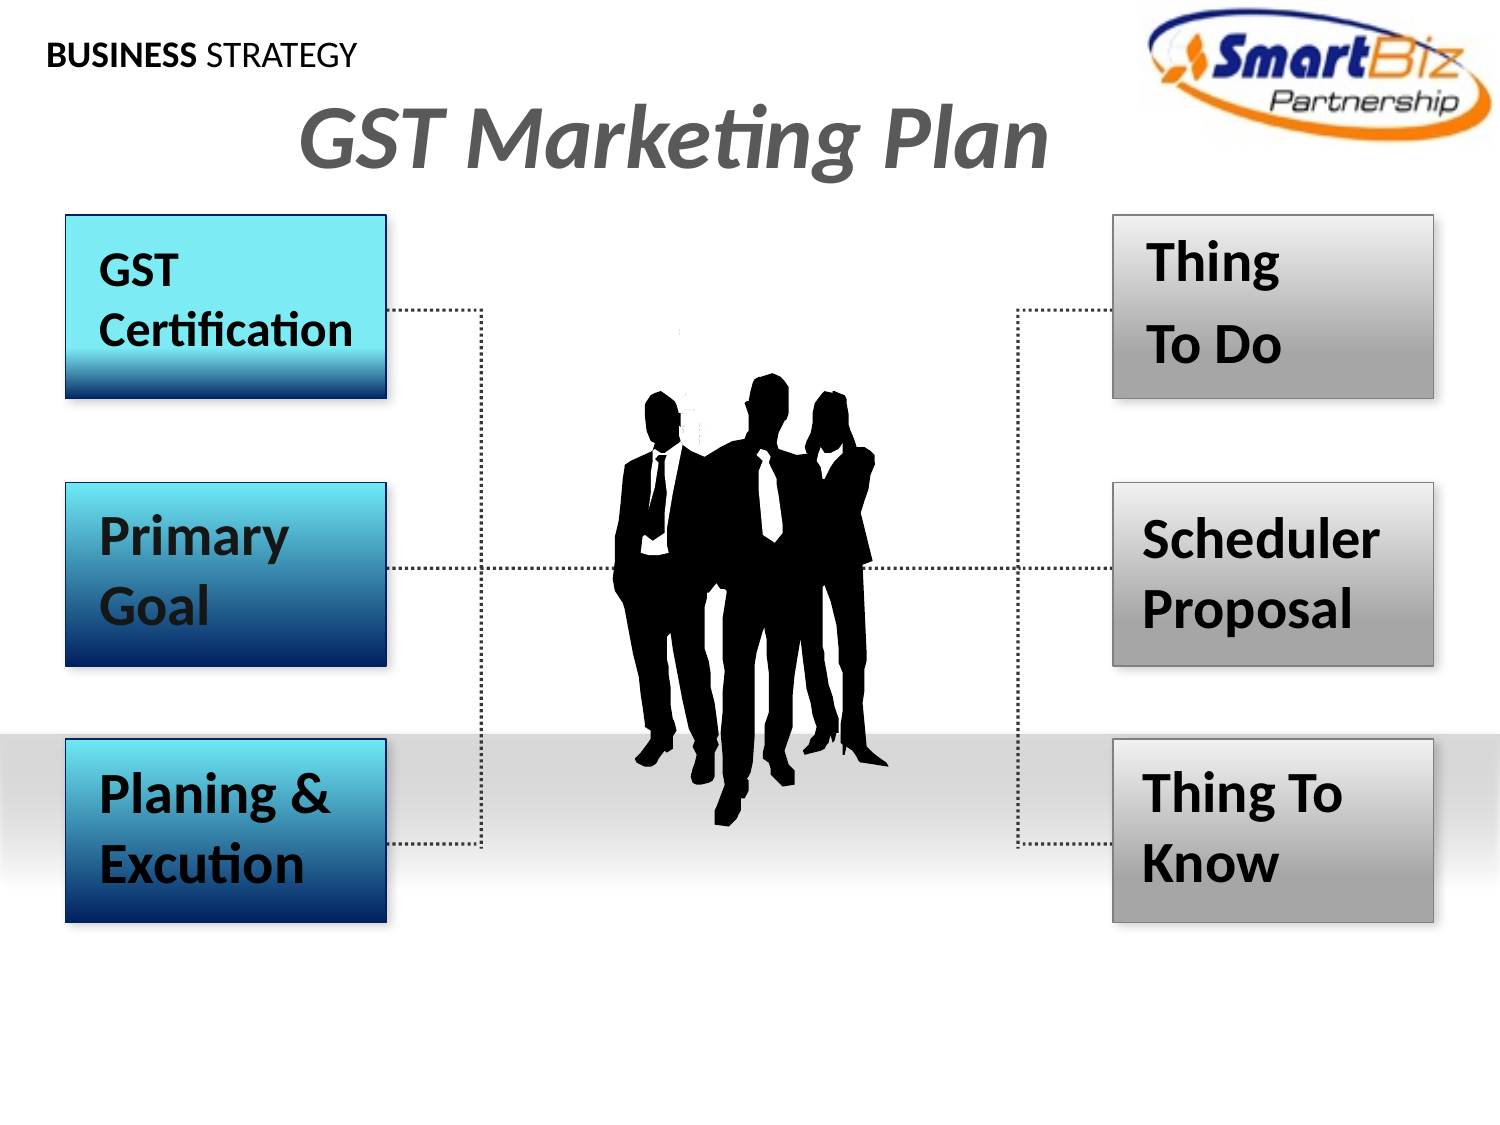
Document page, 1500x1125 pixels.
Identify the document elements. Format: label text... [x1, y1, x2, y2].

text_box Primary Goal [84, 490, 363, 645]
text_box [1112, 215, 1434, 399]
text_box Thing To Know [1127, 747, 1406, 902]
text_box [1112, 738, 1434, 923]
text_box [1118, 482, 1434, 666]
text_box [612, 316, 889, 827]
text_box GST Certification [84, 228, 387, 364]
text_box BUSINESS STRATEGY [31, 22, 375, 83]
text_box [1021, 308, 1114, 849]
text_box Planing & Excution [84, 747, 363, 903]
text_box [65, 738, 387, 923]
picture [1140, 0, 1500, 151]
text_box Scheduler Proposal [1127, 493, 1406, 648]
text_box Thing To Do [1132, 215, 1410, 383]
text_box GST Marketing Plan [244, 69, 1127, 195]
text_box [65, 215, 387, 399]
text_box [385, 308, 1021, 849]
text_box [65, 482, 380, 666]
